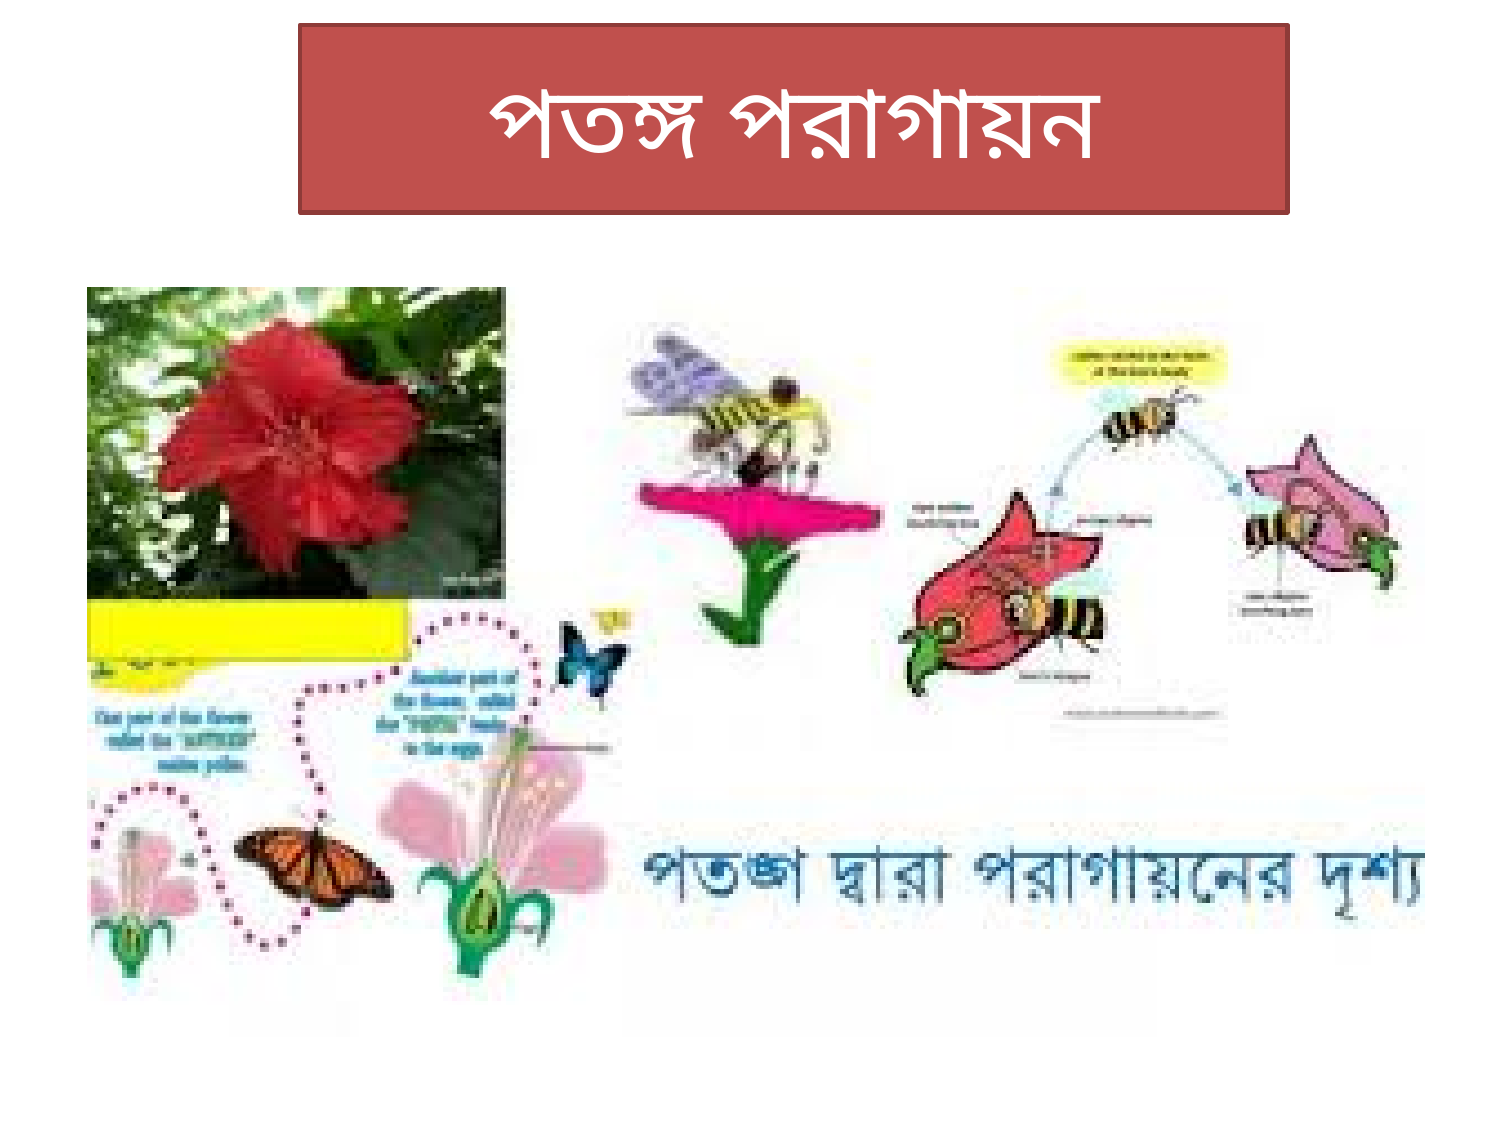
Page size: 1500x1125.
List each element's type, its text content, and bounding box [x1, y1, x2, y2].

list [87, 287, 1426, 1037]
title পতঙ্গ পরাগায়ন [298, 23, 1290, 215]
